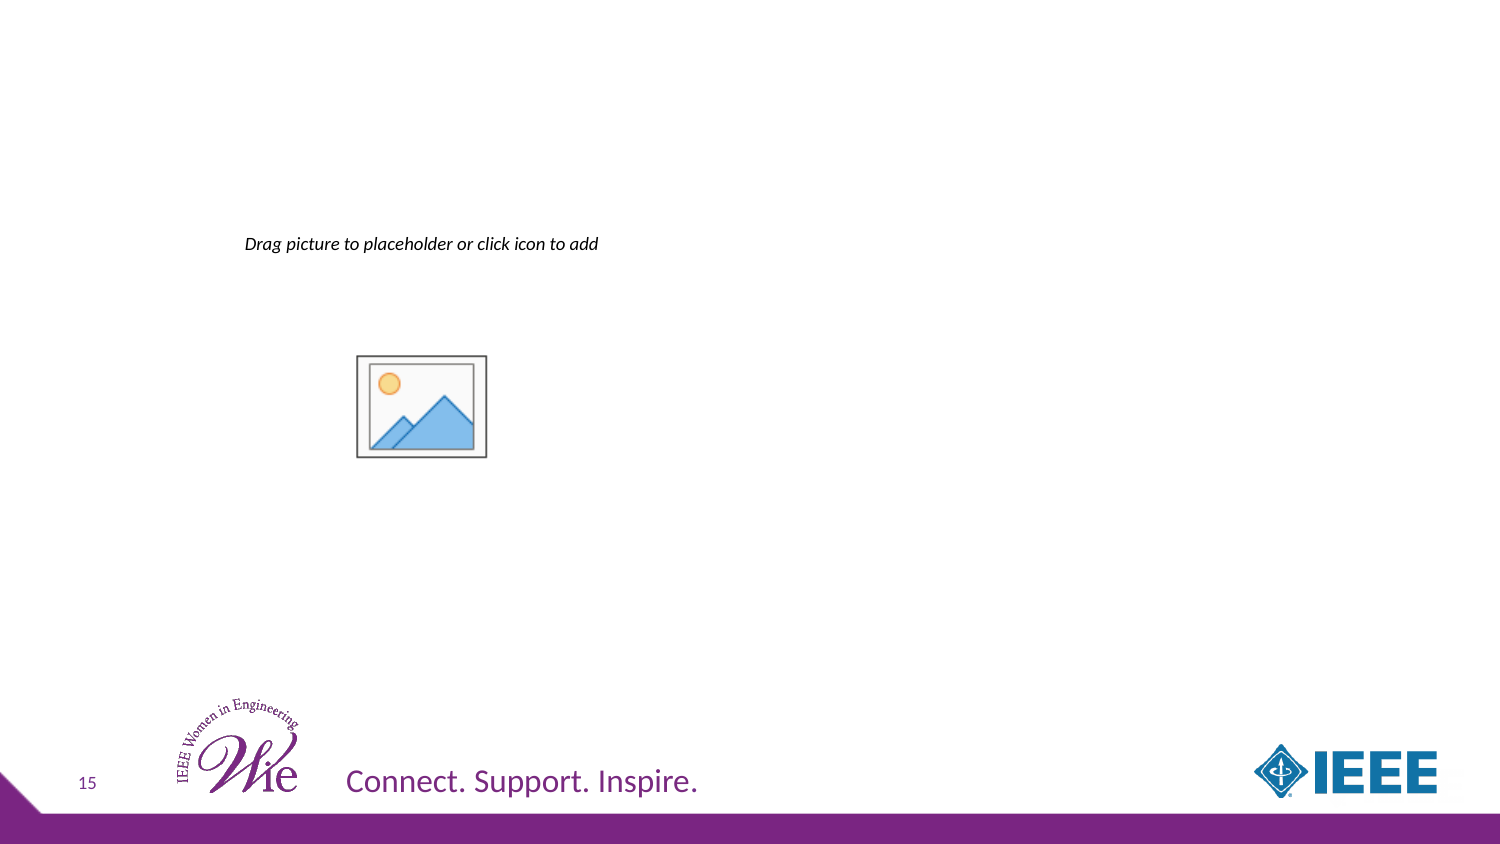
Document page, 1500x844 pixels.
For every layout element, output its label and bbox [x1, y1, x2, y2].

picture [0, 695, 1500, 844]
picture [103, 224, 741, 590]
